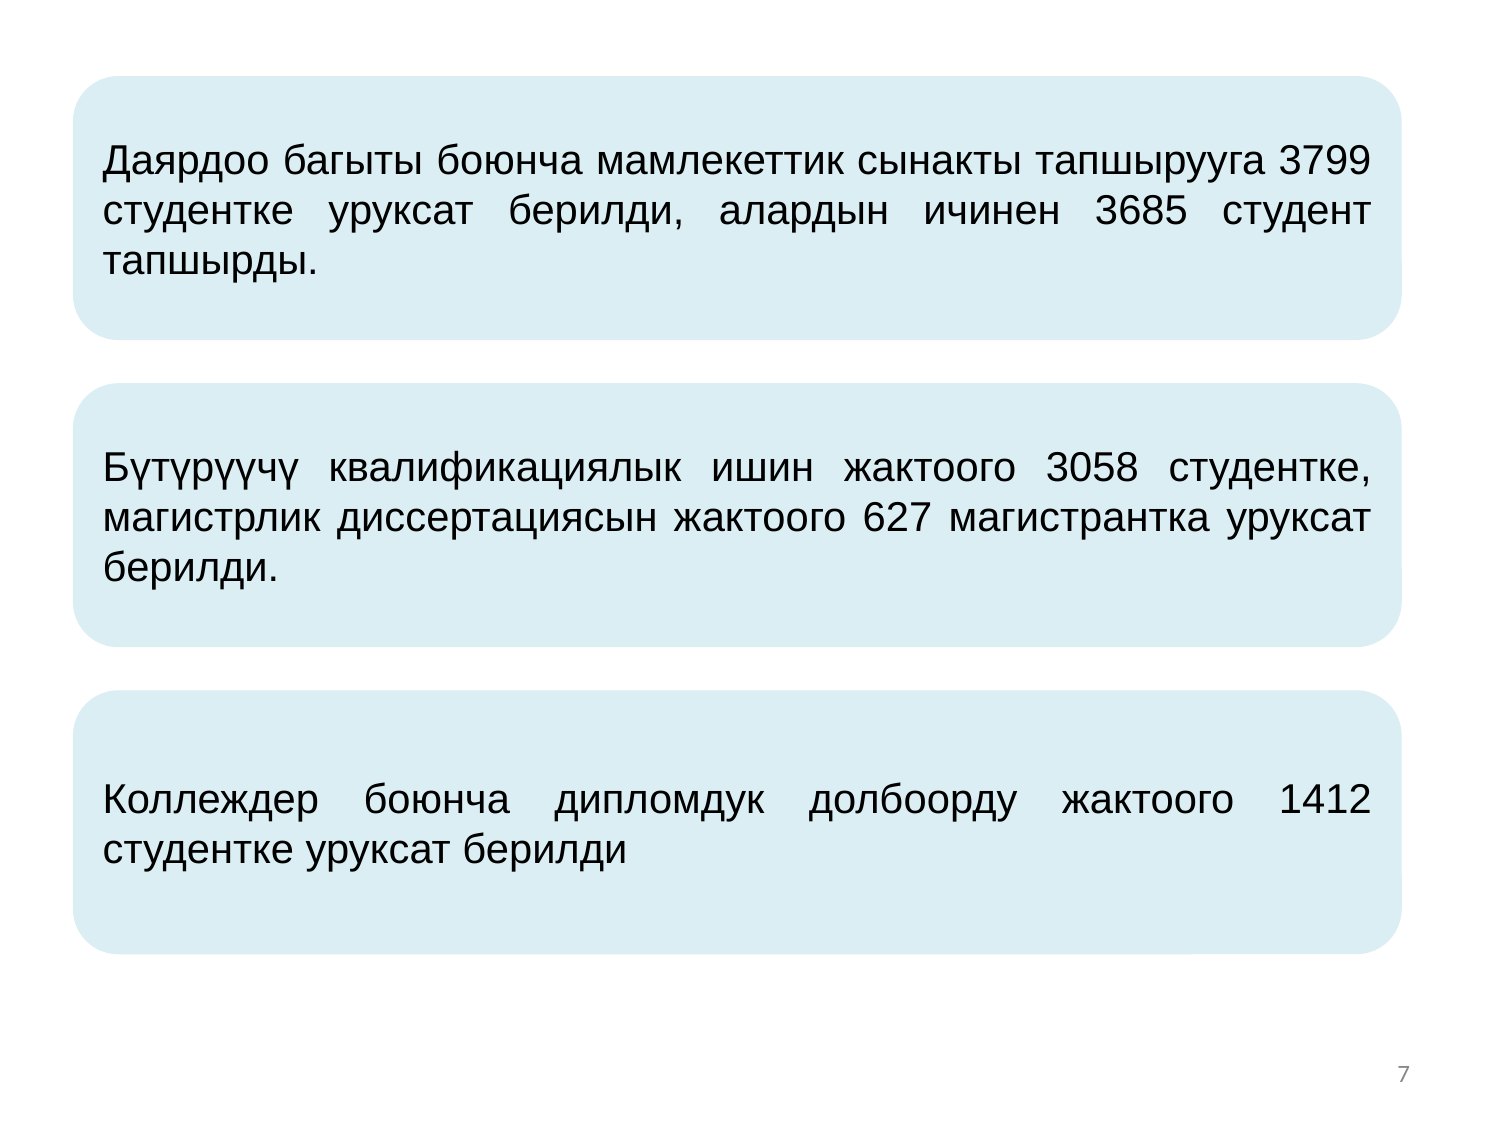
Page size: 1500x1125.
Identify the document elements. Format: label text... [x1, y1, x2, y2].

text_box Бүтүрүүчү квалификациялык ишин жактоого 3058 студентке, магистрлик диссертациясын жактоого 627 магистрантка уруксат берилди. [75, 385, 1400, 646]
slide_number 7 [1074, 1042, 1425, 1103]
text_box Даярдоо багыты боюнча мамлекеттик сынакты тапшырууга 3799 студентке уруксат берилди, алардын ичинен 3685 студент тапшырды. [75, 78, 1400, 338]
text_box Коллеждер боюнча дипломдук долбоорду жактоого 1412 студентке уруксат берилди [75, 692, 1400, 953]
